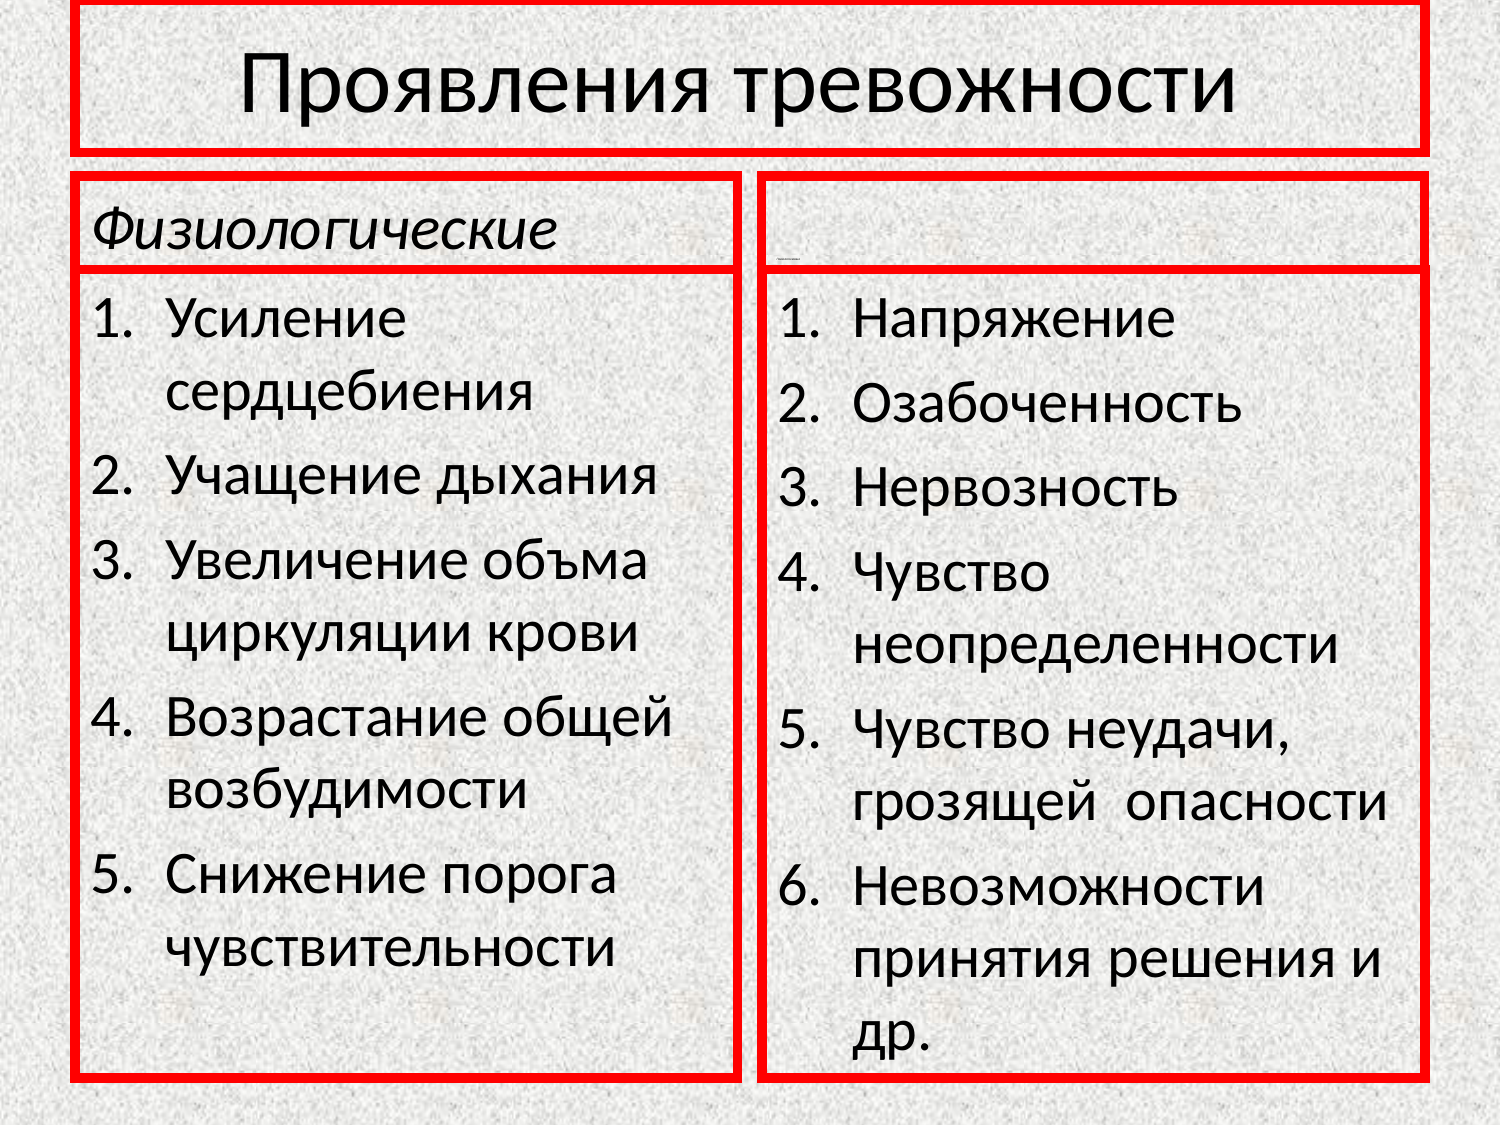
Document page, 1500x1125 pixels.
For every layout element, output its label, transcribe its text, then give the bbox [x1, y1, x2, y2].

list Физиологические [74, 175, 738, 269]
list Напряжение Озабоченность Нервозность Чувство неопределенности Чувство неудачи, грозящей опасности Невозможности принятия решения и др. [761, 269, 1426, 1079]
picture [0, 0, 1500, 1125]
title Проявления тревожности [74, 0, 1426, 153]
list Психологические [761, 175, 1425, 269]
list Усиление сердцебиения Учащение дыхания Увеличение объма циркуляции крови Возрастание общей возбудимости Снижение порога чувствительности [74, 269, 738, 1079]
